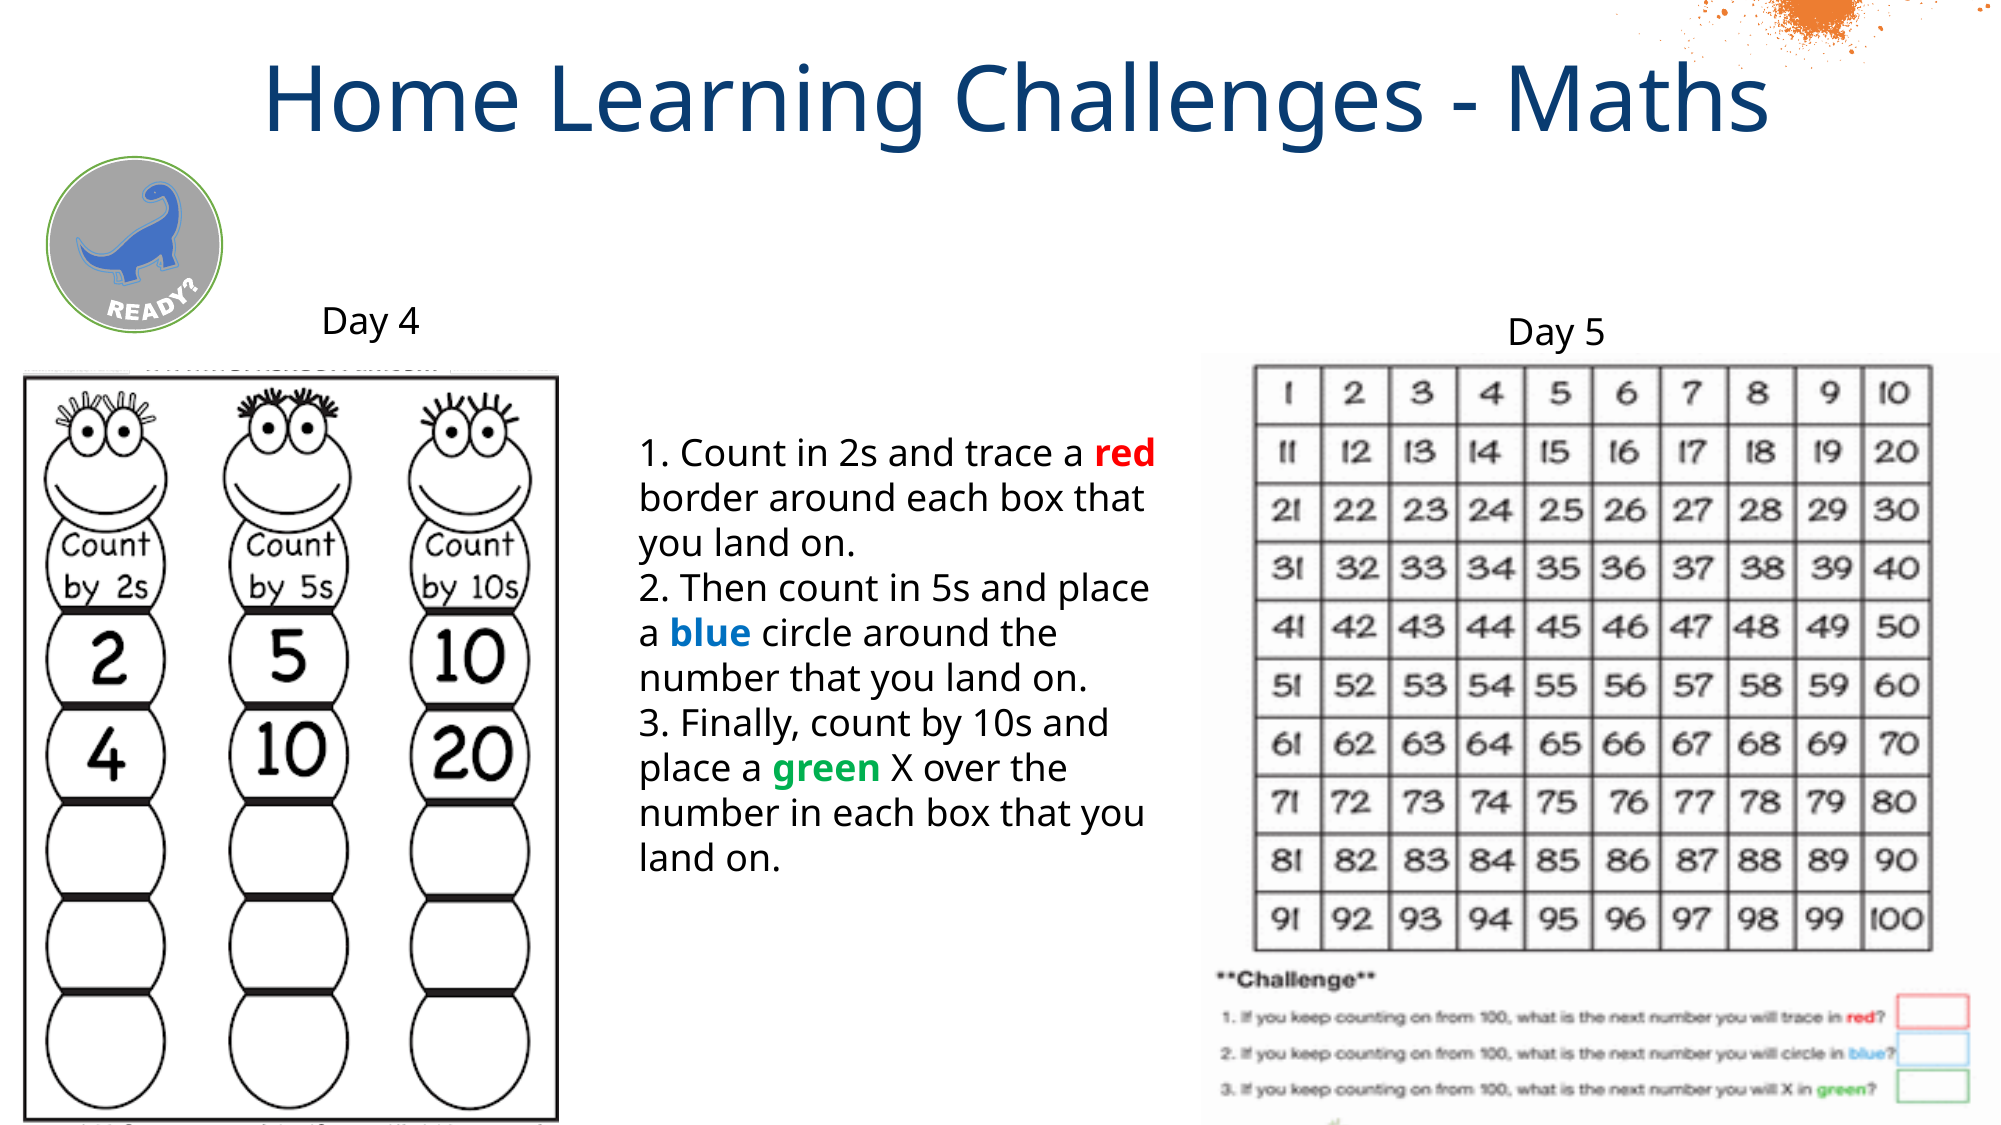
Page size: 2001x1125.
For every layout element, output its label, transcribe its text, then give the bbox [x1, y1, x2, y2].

picture [1201, 353, 2000, 1125]
picture [22, 370, 562, 1125]
text_box Day 4 [260, 289, 481, 350]
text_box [44, 155, 223, 334]
text_box Home Learning Challenges - Maths [246, 32, 1789, 158]
text_box Day 5 [1446, 300, 1667, 353]
text_box 1. Count in 2s and trace a red border around each box that you land on. 2. Then count in 5s and place a blue circle around the number that you land on. 3. Finally, count by 10s and place a green X over the number in each box that you land on. [623, 421, 1178, 886]
